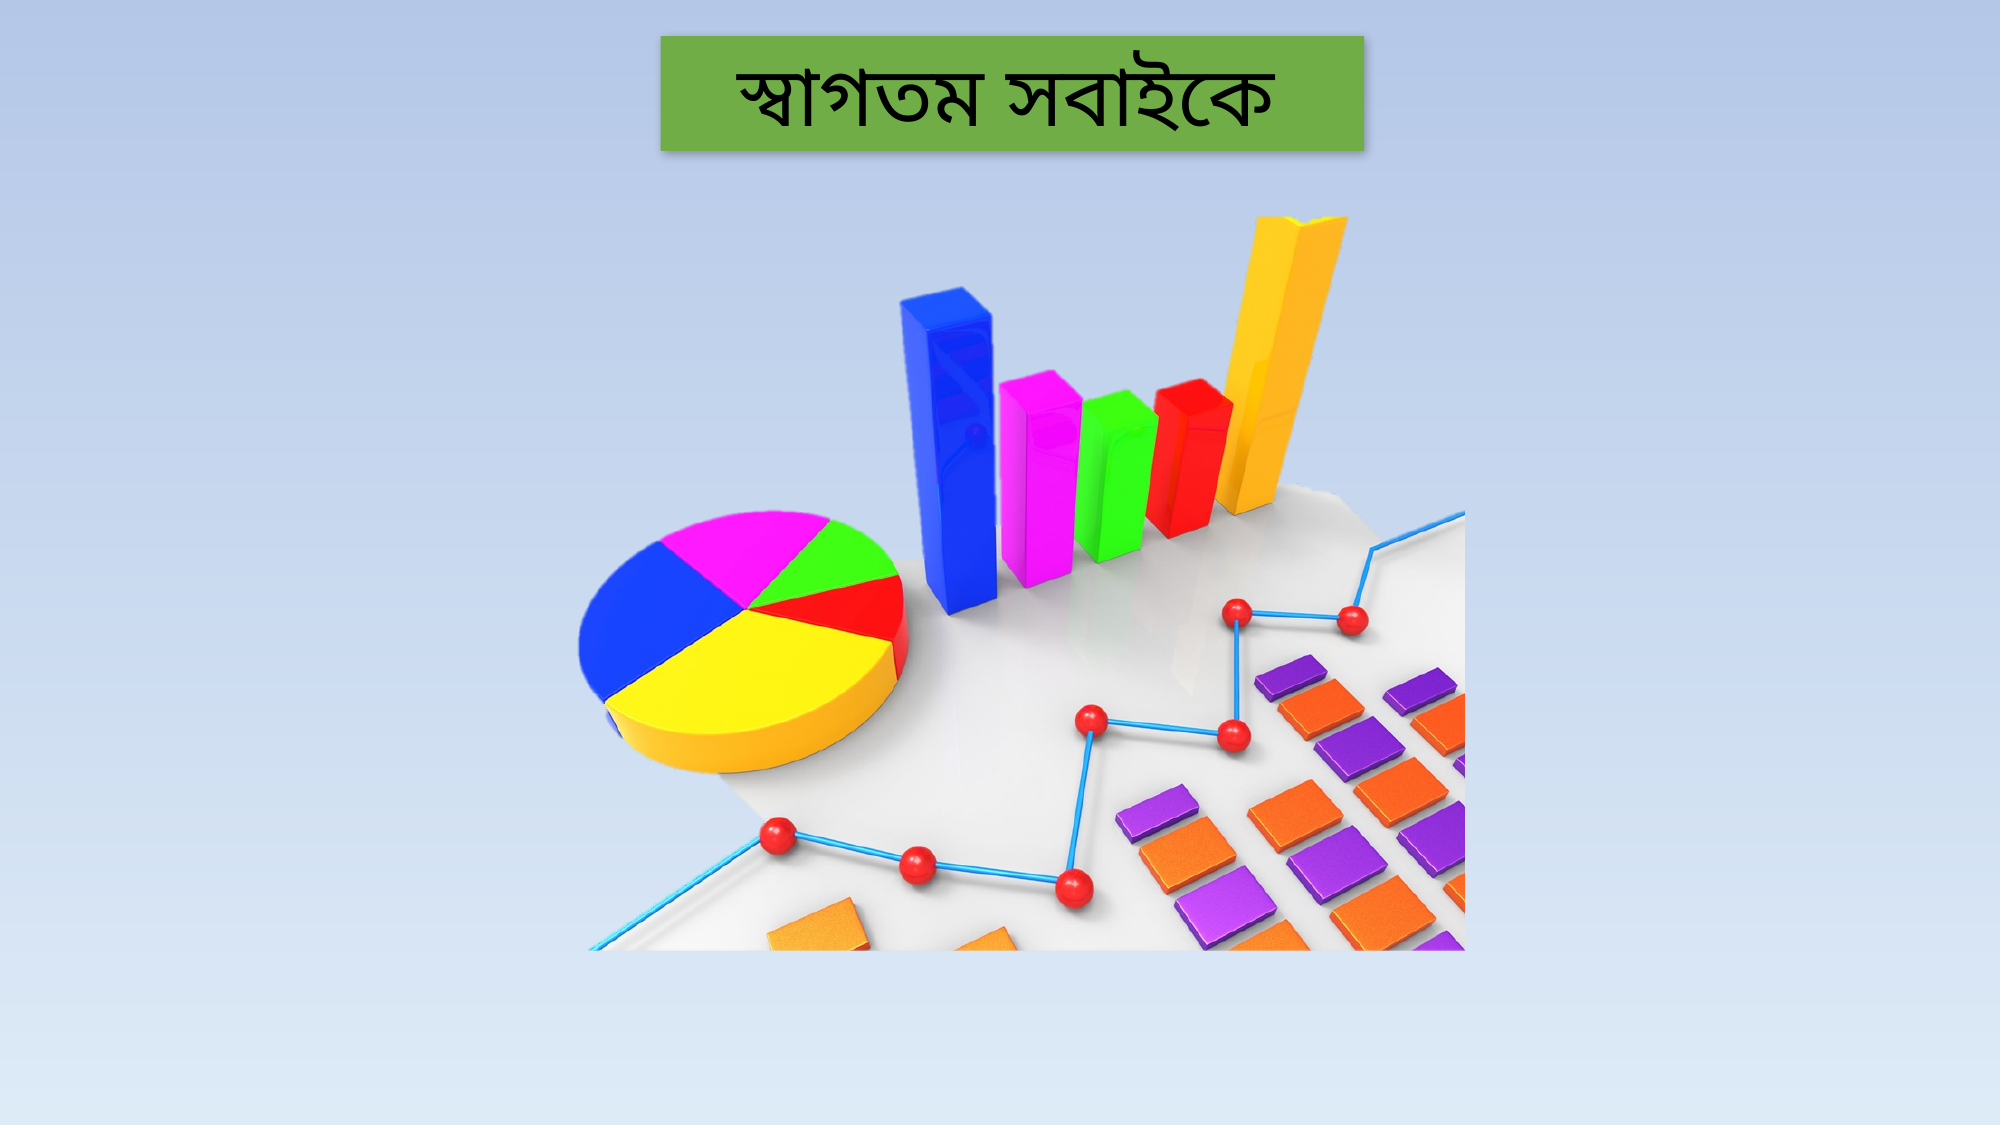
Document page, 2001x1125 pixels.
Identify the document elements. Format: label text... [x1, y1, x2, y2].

text_box স্বাগতম সবাইকে [660, 36, 1365, 151]
picture [560, 198, 1465, 951]
